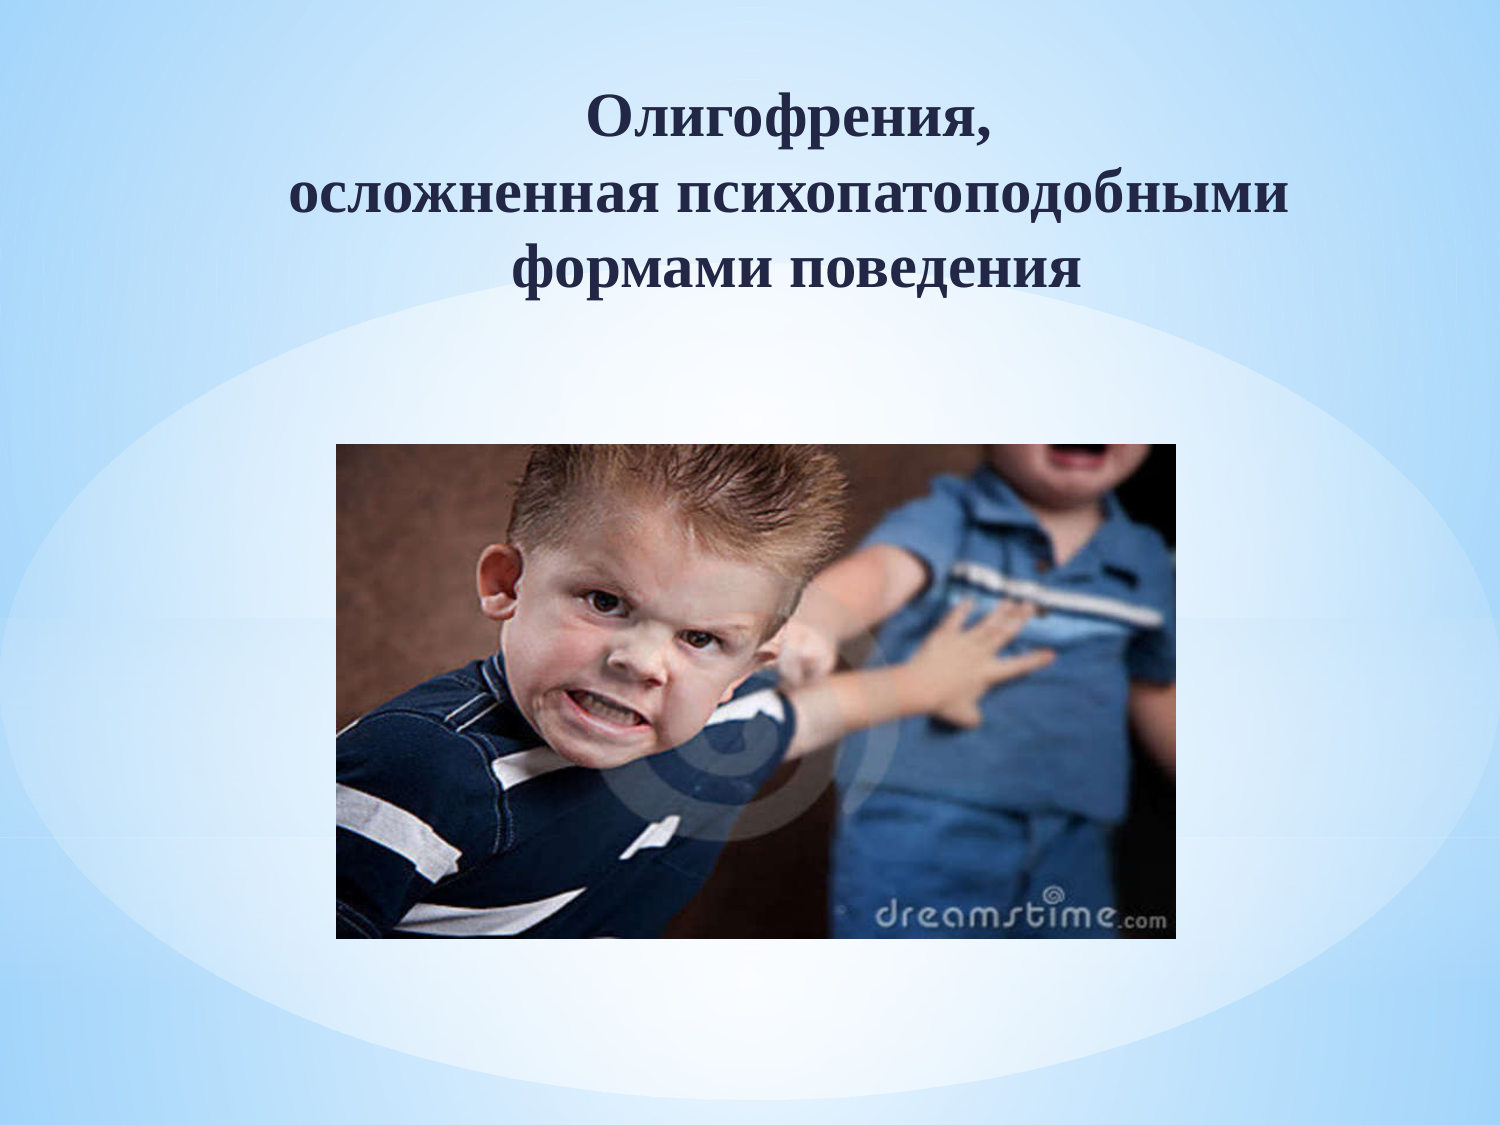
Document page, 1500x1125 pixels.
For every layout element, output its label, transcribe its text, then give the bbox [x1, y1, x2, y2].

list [336, 444, 1176, 939]
title Олигофрения, осложненная психопатоподобными формами поведения [218, 66, 1376, 409]
